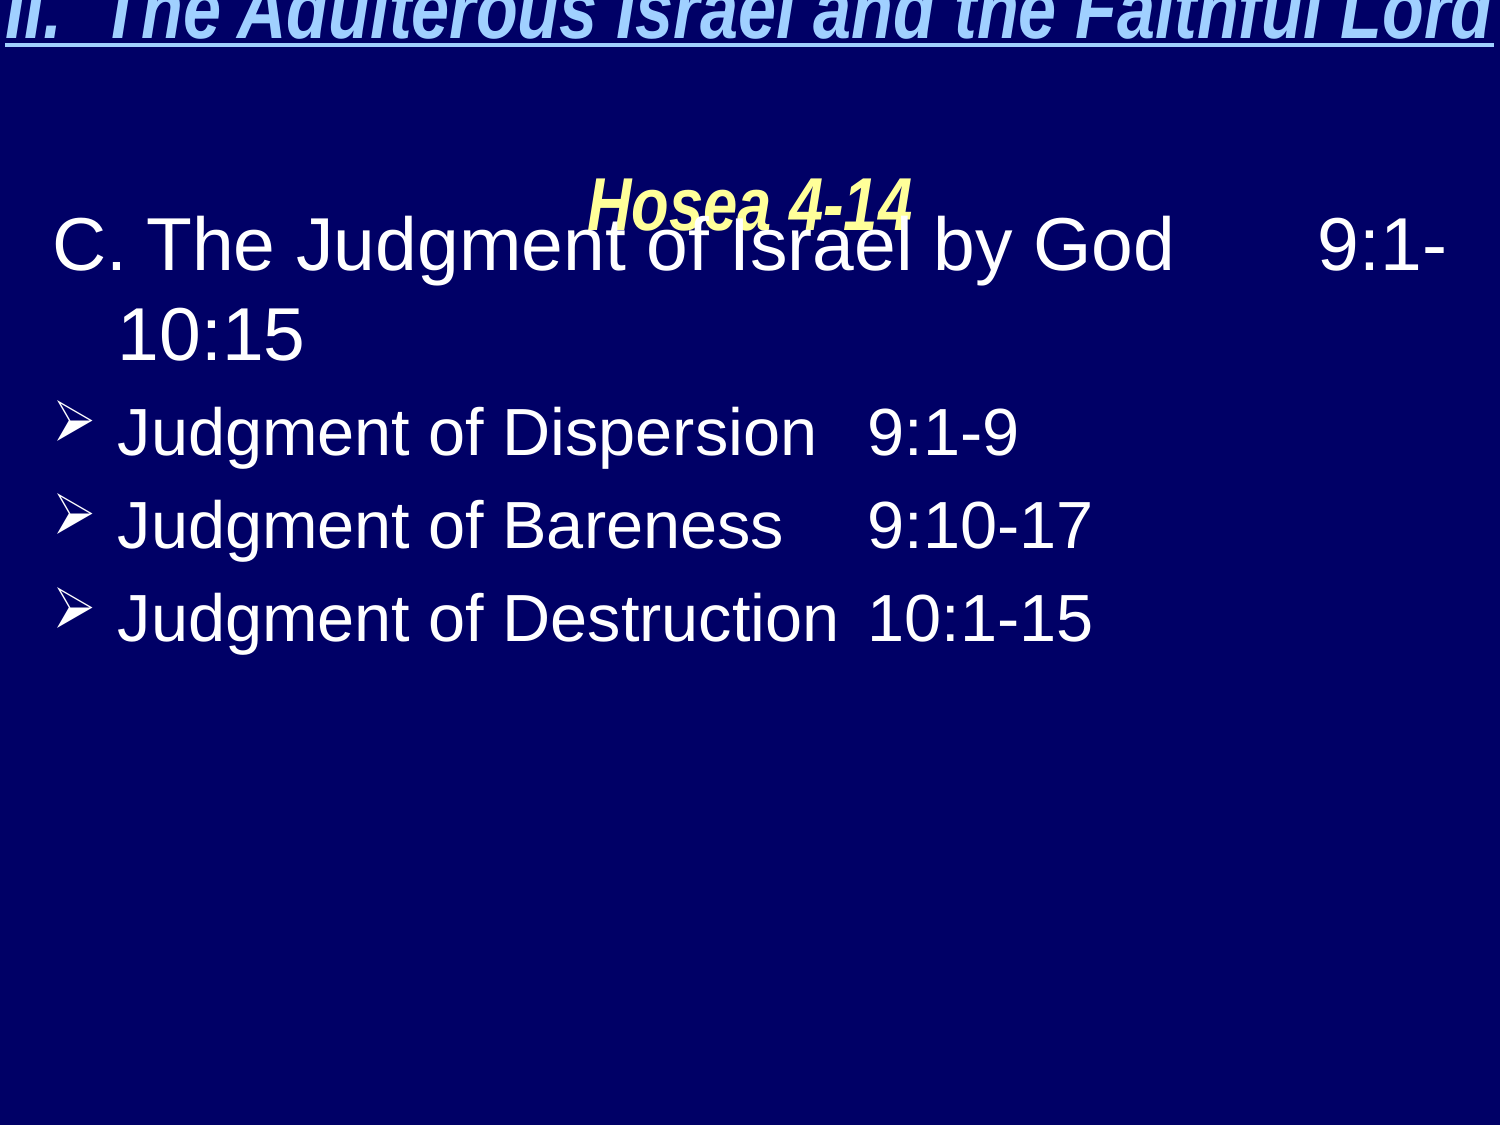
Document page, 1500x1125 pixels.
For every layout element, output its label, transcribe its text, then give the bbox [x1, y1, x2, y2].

list C. The Judgment of Israel by God 9:1-10:15 Judgment of Dispersion 9:1-9 Judgment of Bareness 9:10-17 Judgment of Destruction 10:1-15 [0, 187, 1500, 1125]
title II. The Adulterous Israel and the Faithful Lord Hosea 4-14 [0, 0, 1500, 187]
